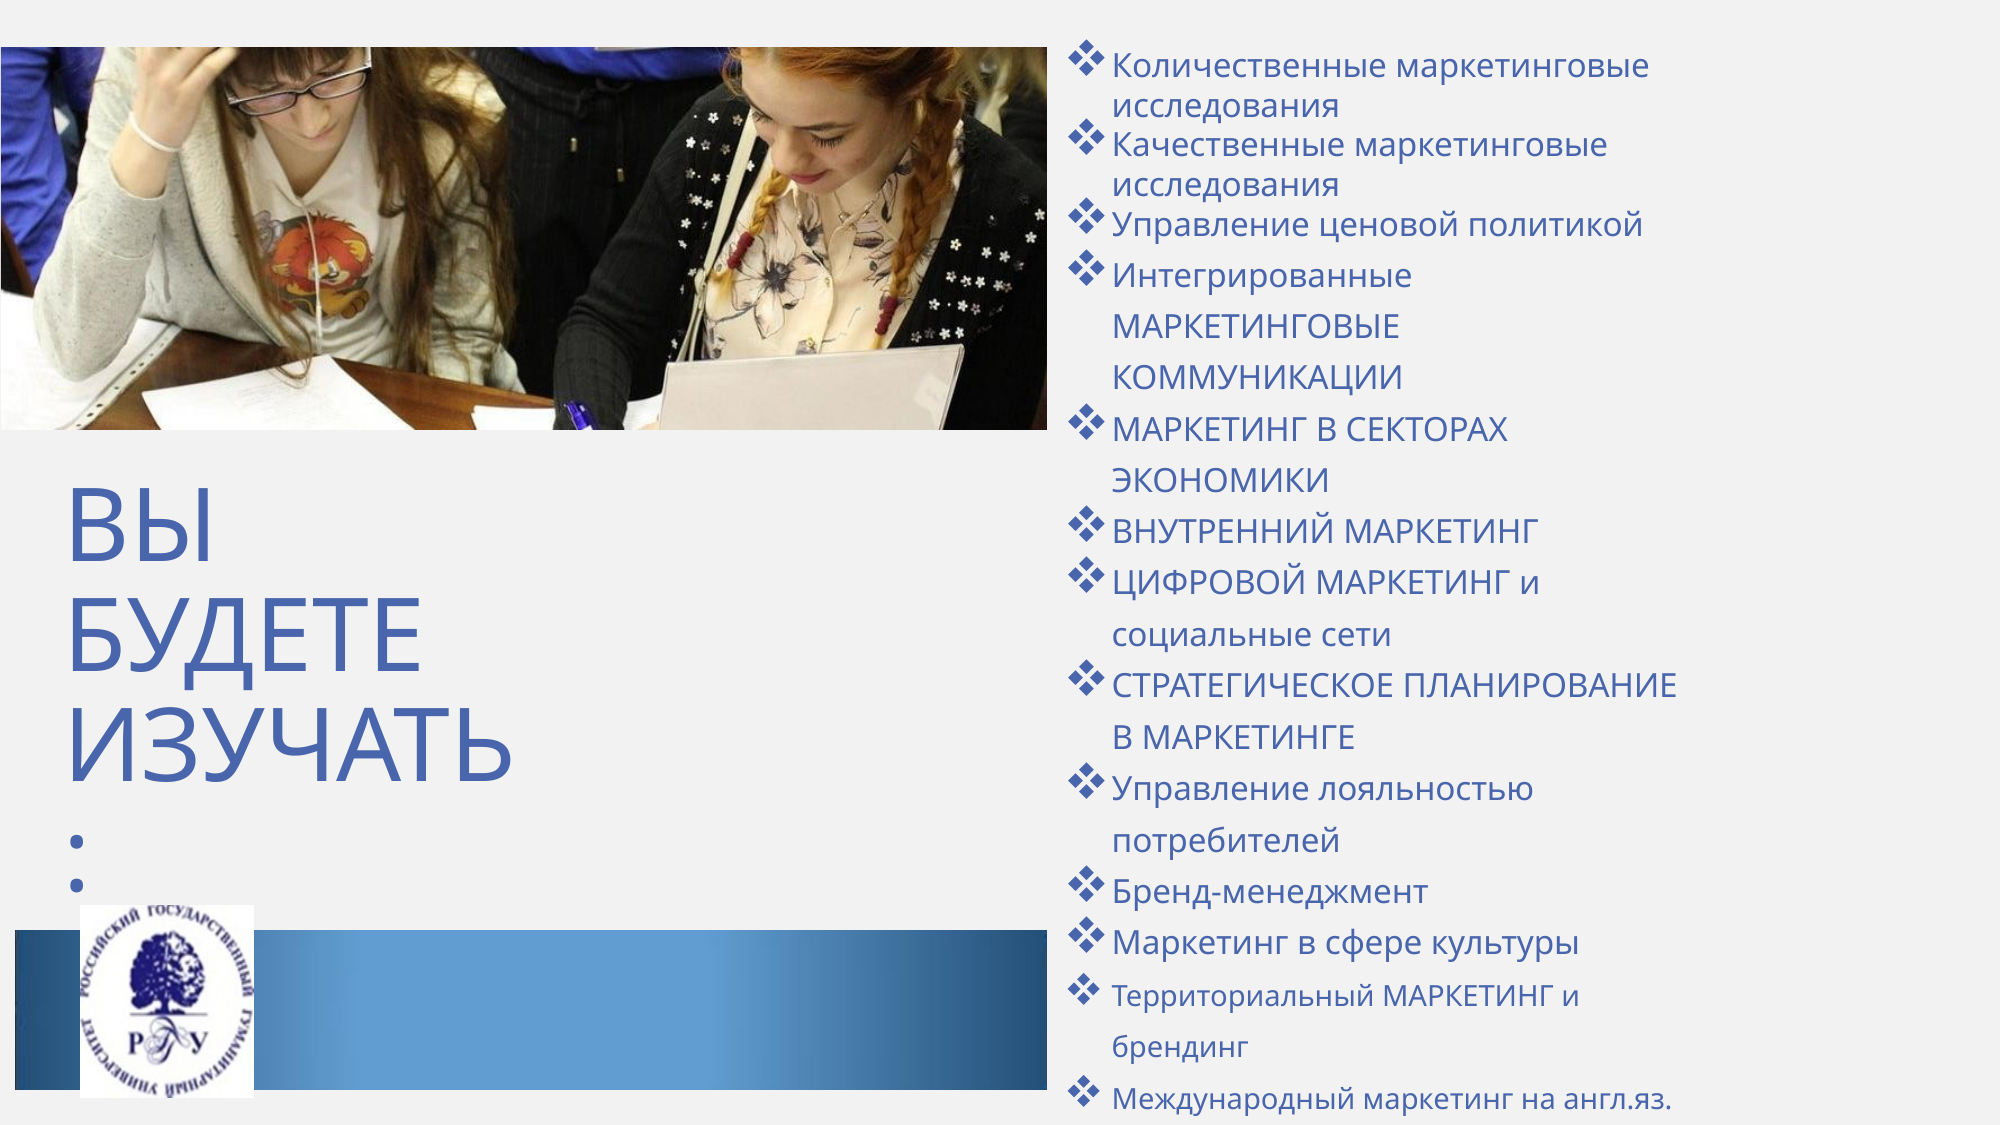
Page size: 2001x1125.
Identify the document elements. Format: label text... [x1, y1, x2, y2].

text_box Количественные маркетинговые исследования Качественные маркетинговые исследования Управление ценовой политикой Интегрированные МАРКЕТИНГОВЫЕ КОММУНИКАЦИИ МАРКЕТИНГ В СЕКТОРАХ ЭКОНОМИКИ ВНУТРЕННИЙ МАРКЕТИНГ ЦИФРОВОЙ МАРКЕТИНГ и социальные сети СТРАТЕГИЧЕСКОЕ ПЛАНИРОВАНИЕ В МАРКЕТИНГЕ Управление лояльностью потребителей Бренд-менеджмент Маркетинг в сфере культуры Территориальный МАРКЕТИНГ и брендинг Международный маркетинг на англ.яз. И МНОГОЕ ДРУГОЕ [1061, 44, 1685, 1125]
text_box ВЫ БУДЕТЕ ИЗУЧАТЬ : [61, 455, 525, 904]
text_box [0, 47, 1047, 430]
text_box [15, 904, 1047, 1098]
